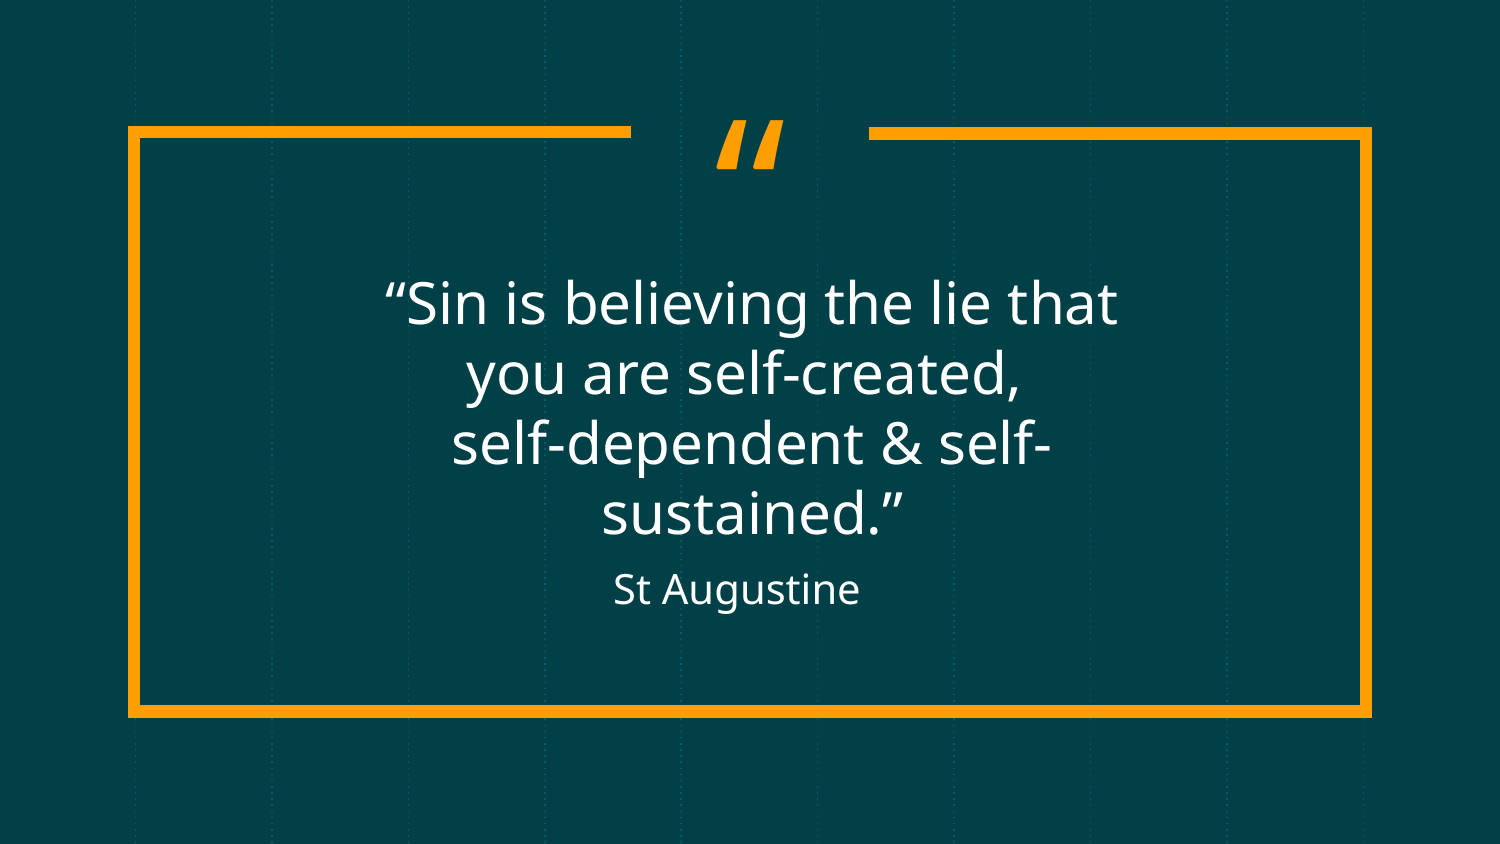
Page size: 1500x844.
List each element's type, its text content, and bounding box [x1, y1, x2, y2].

text_box [134, 132, 1366, 712]
text_box “ [632, 48, 868, 133]
